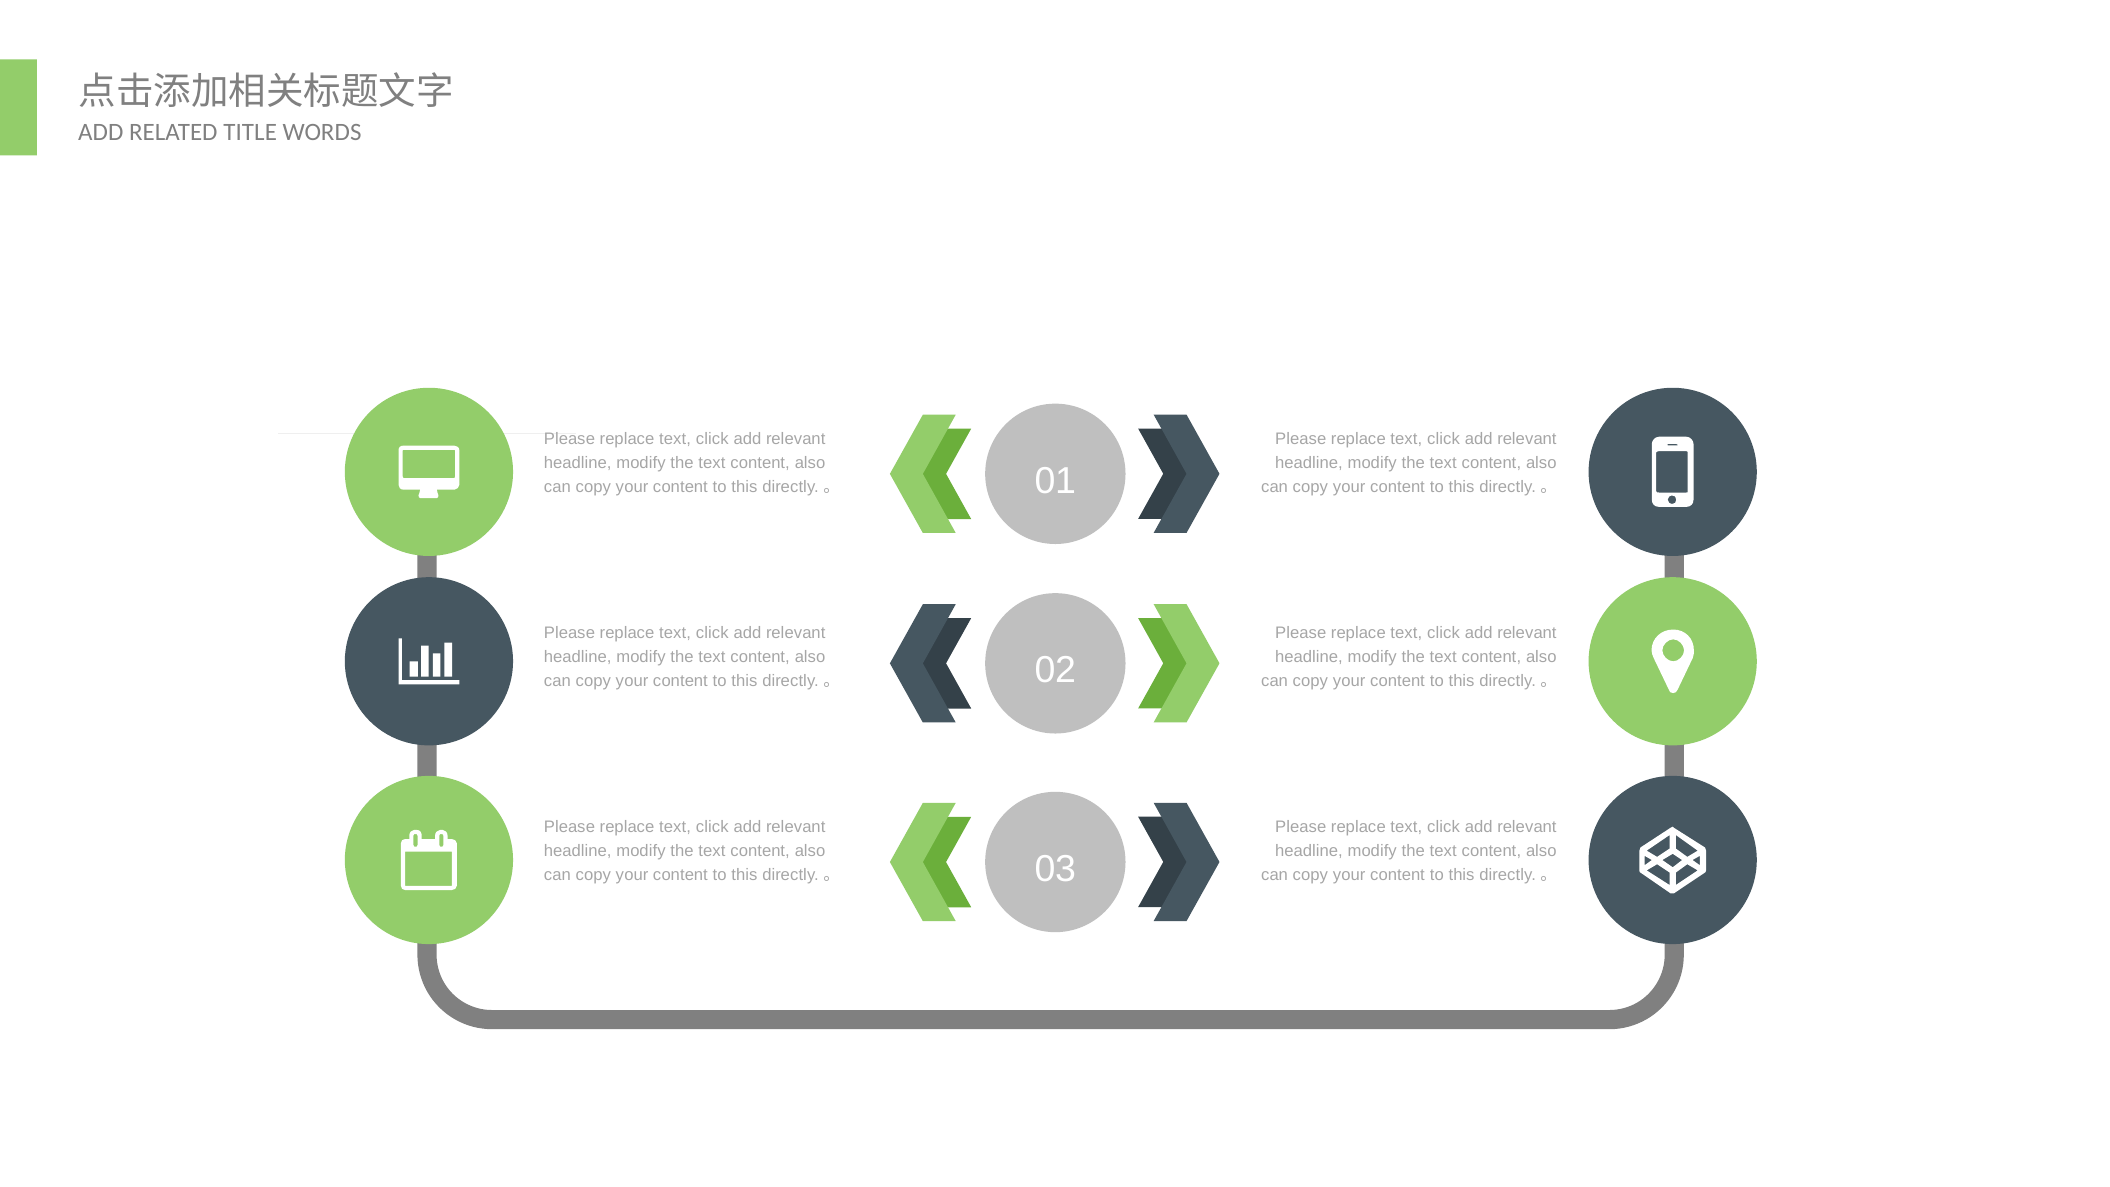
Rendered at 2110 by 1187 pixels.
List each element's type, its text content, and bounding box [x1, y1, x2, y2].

text_box 点击添加相关标题文字 [62, 59, 470, 121]
text_box [417, 945, 1684, 1030]
text_box 01 [984, 402, 1127, 546]
text_box 03 [984, 790, 1127, 934]
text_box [1138, 604, 1220, 723]
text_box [1138, 414, 1220, 533]
text_box [417, 556, 437, 577]
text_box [1588, 387, 1757, 556]
text_box [1664, 746, 1684, 775]
text_box [1664, 556, 1684, 577]
text_box Please replace text, click add relevant headline, modify the text content, also can copy your content to this directly.。 [1253, 812, 1558, 885]
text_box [889, 414, 972, 533]
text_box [1588, 577, 1757, 746]
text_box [1138, 802, 1220, 922]
text_box 02 [984, 592, 1127, 735]
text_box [344, 775, 514, 945]
text_box Please replace text, click add relevant headline, modify the text content, also can copy your content to this directly.。 [543, 424, 857, 496]
text_box Please replace text, click add relevant headline, modify the text content, also can copy your content to this directly.。 [1253, 618, 1558, 691]
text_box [344, 387, 514, 556]
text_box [889, 604, 972, 723]
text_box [889, 802, 972, 922]
text_box Please replace text, click add relevant headline, modify the text content, also can copy your content to this directly.。 [543, 812, 857, 885]
text_box Please replace text, click add relevant headline, modify the text content, also can copy your content to this directly.。 [1253, 424, 1558, 496]
text_box Please replace text, click add relevant headline, modify the text content, also can copy your content to this directly.。 [543, 618, 857, 691]
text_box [1588, 775, 1757, 945]
text_box [417, 746, 437, 775]
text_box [344, 577, 514, 746]
text_box ADD RELATED TITLE WORDS [62, 107, 379, 154]
